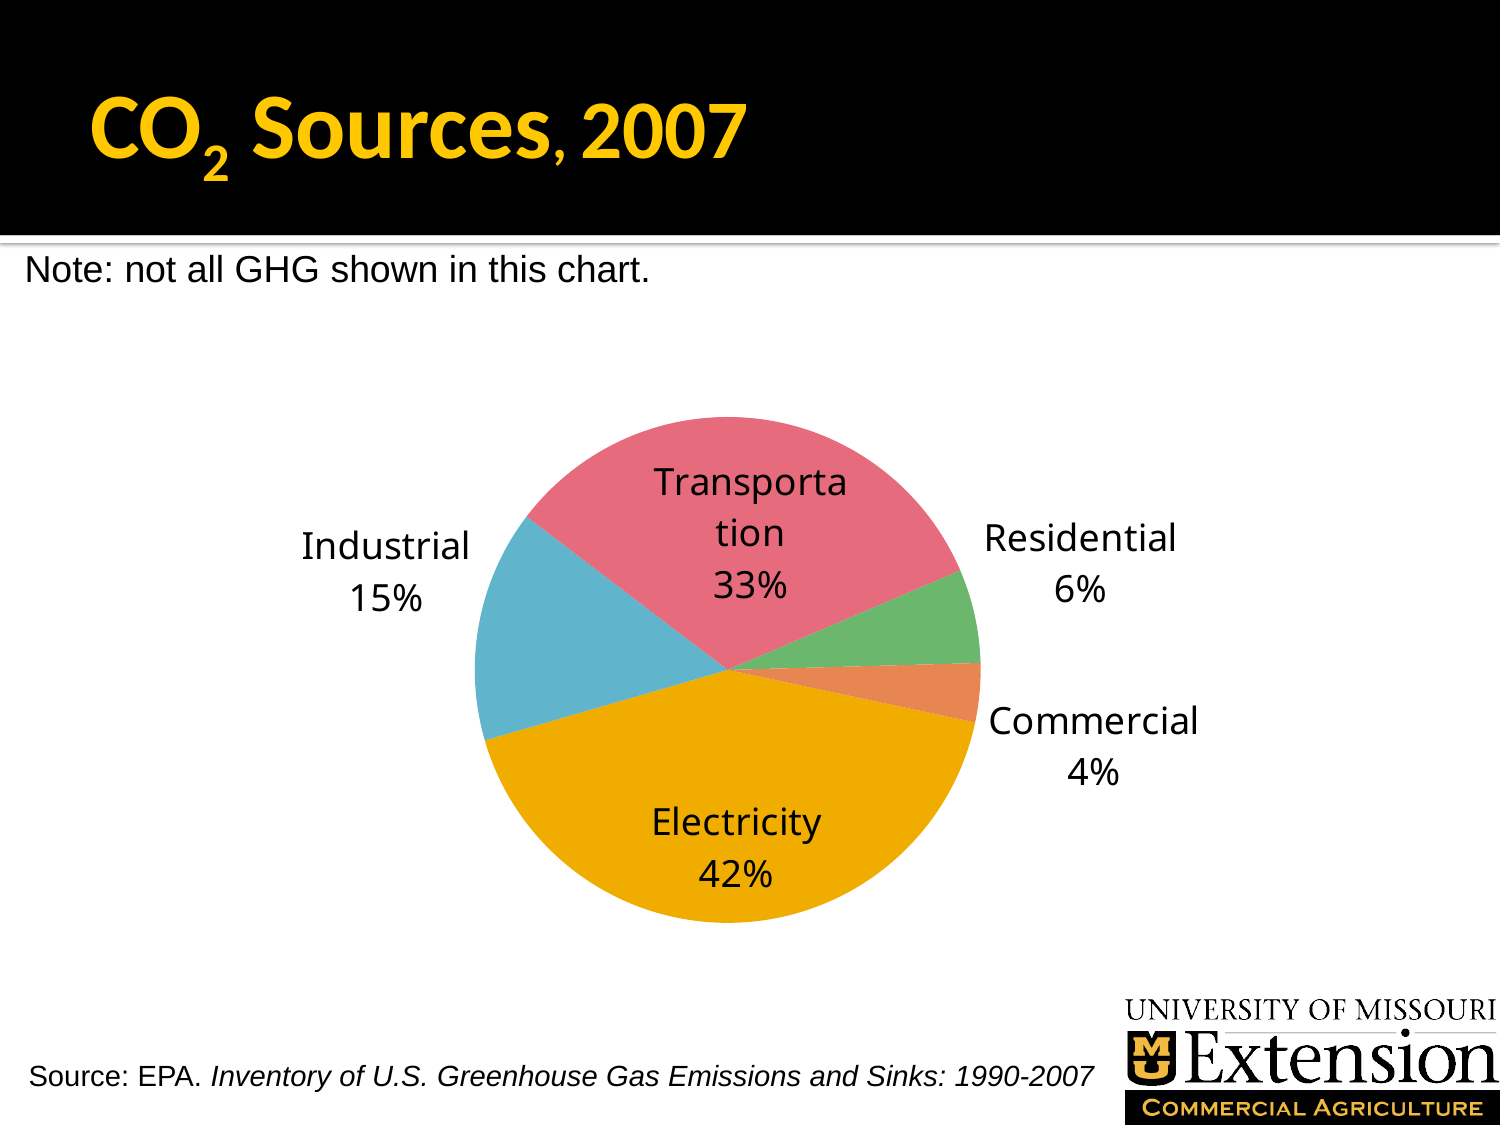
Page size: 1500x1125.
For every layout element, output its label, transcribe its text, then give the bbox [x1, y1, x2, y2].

chart [74, 291, 1425, 1050]
title CO2 Sources, 2007 [75, 25, 1425, 231]
picture [1125, 999, 1500, 1125]
text_box Note: not all GHG shown in this chart. [9, 237, 667, 298]
text_box Source: EPA. Inventory of U.S. Greenhouse Gas Emissions and Sinks: 1990-2007 [13, 1049, 1111, 1100]
